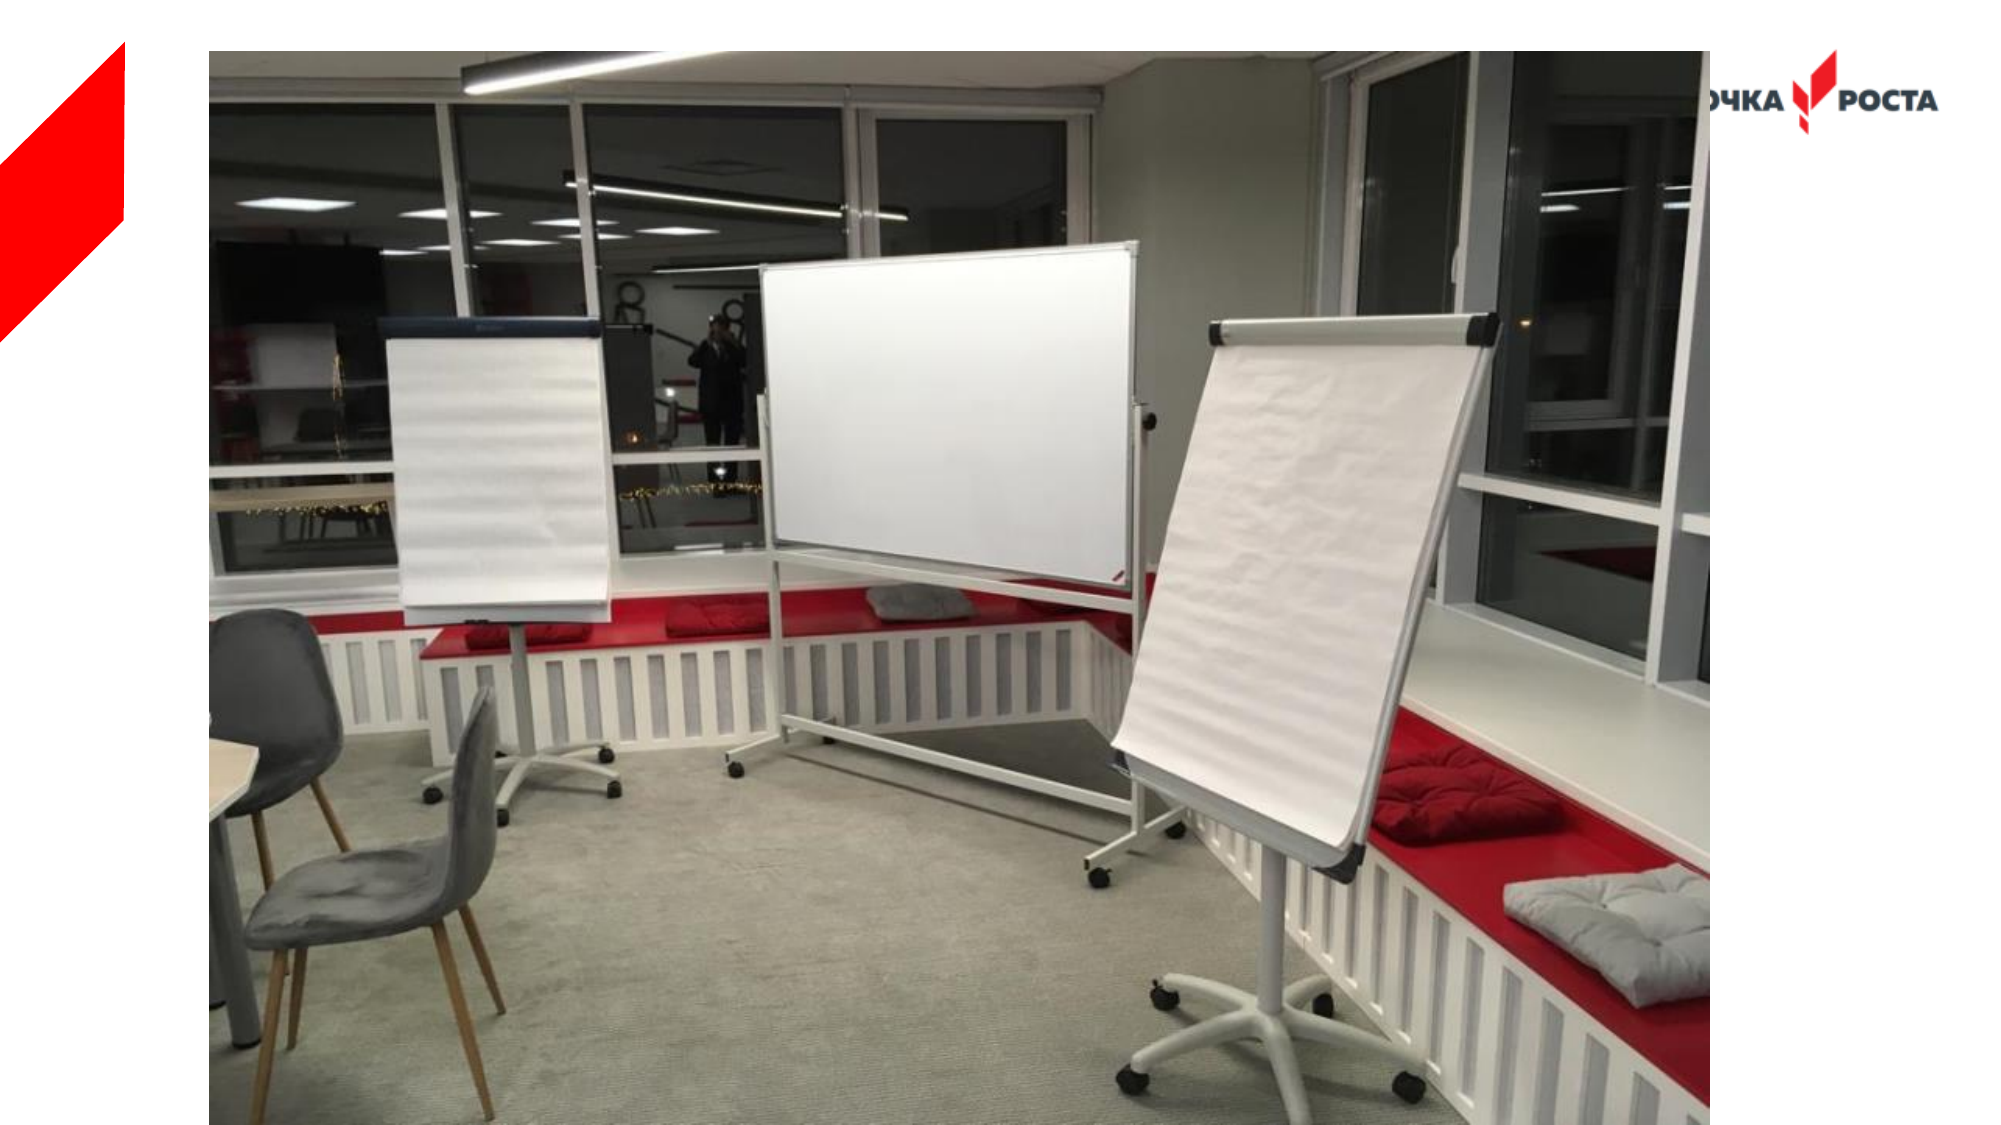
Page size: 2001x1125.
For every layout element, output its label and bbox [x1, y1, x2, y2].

picture [209, 42, 1947, 1125]
